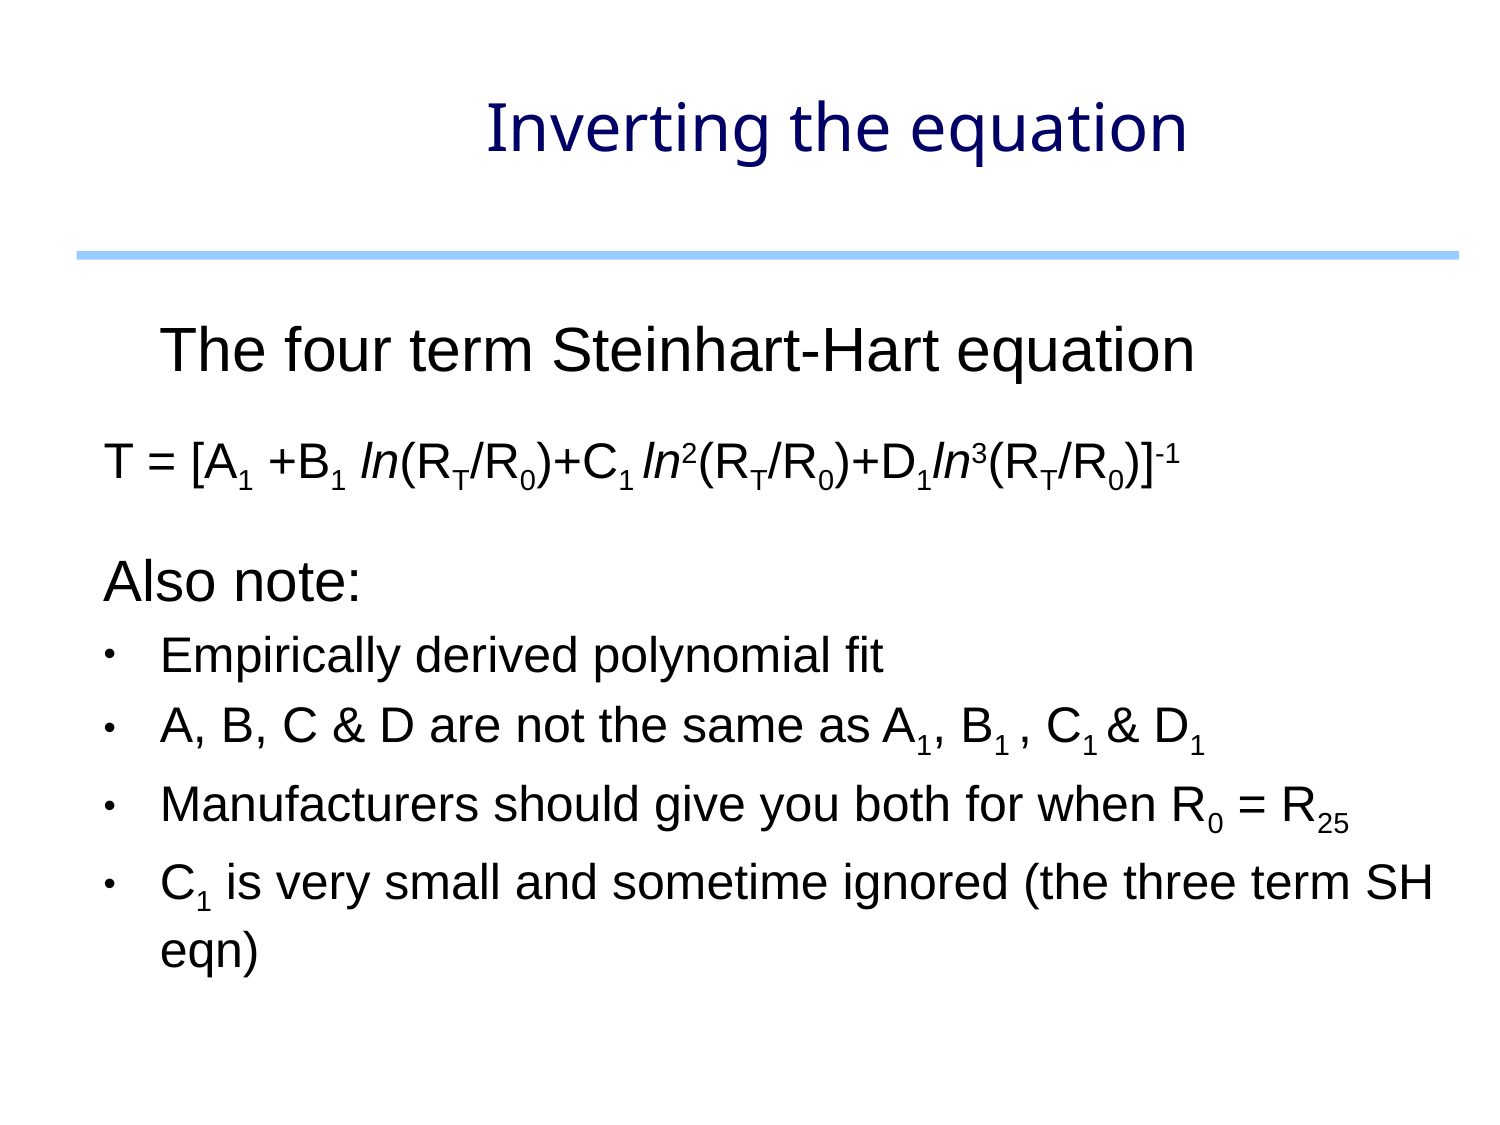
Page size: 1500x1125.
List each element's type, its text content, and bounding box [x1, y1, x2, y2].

list The four term Steinhart-Hart equation T = [A1 +B1 ln(RT/R0)+C1 ln2(RT/R0)+D1ln3(RT/R0)]-1 Also note: Empirically derived polynomial fit A, B, C & D are not the same as A1, B1 , C1 & D1 Manufacturers should give you both for when R0 = R25 C1 is very small and sometime ignored (the three term SH eqn) [88, 290, 1500, 1083]
title Inverting the equation [218, 30, 1460, 219]
